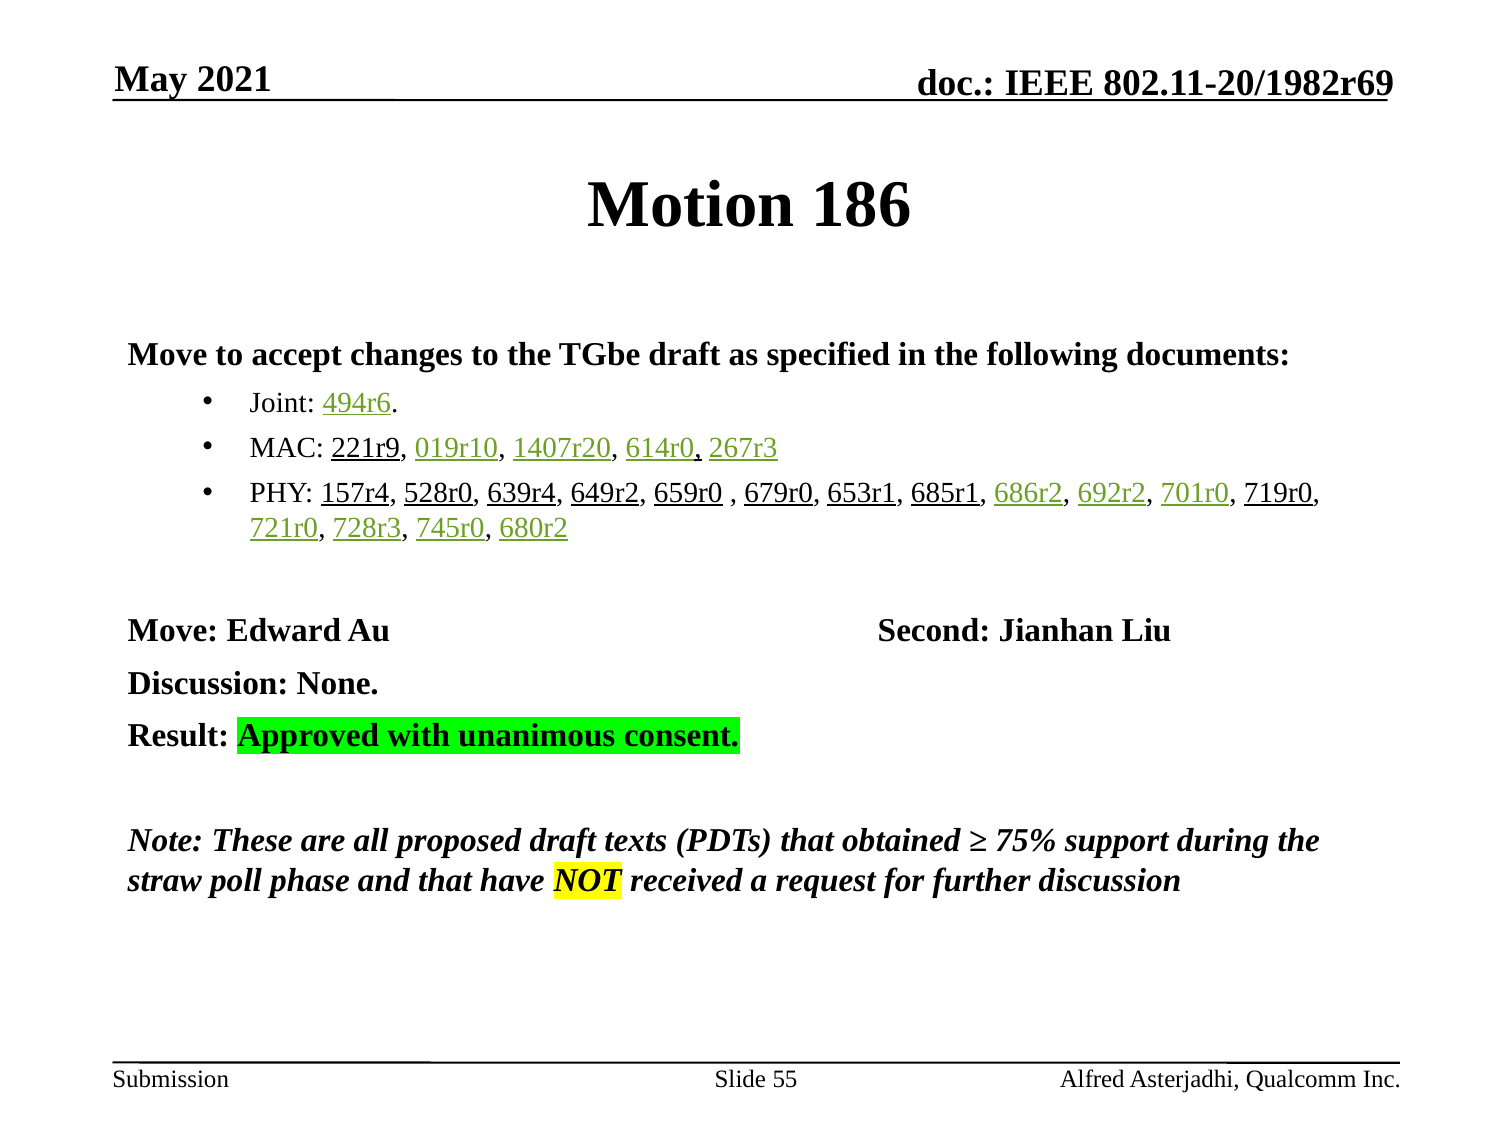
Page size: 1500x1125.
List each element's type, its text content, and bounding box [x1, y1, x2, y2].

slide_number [114, 54, 423, 100]
list Move to accept changes to the TGbe draft as specified in the following documents: Joint: 494r6. MAC: 221r9, 019r10, 1407r20, 614r0, 267r3 PHY: 157r4, 528r0, 639r4, 649r2, 659r0 , 679r0, 653r1, 685r1, 686r2, 692r2, 701r0, 719r0, 721r0, 728r3, 745r0, 680r2 Move: Edward Au Second: Jianhan Liu Discussion: None. Result: Approved with unanimous consent. Note: These are all proposed draft texts (PDTs) that obtained ≥ 75% support during the straw poll phase and that have NOT received a request for further discussion [112, 324, 1388, 1000]
footer Alfred Asterjadhi, Qualcomm Inc. [878, 1061, 1402, 1093]
title Motion 186 [112, 112, 1388, 288]
slide_number Slide 55 [712, 1061, 800, 1123]
